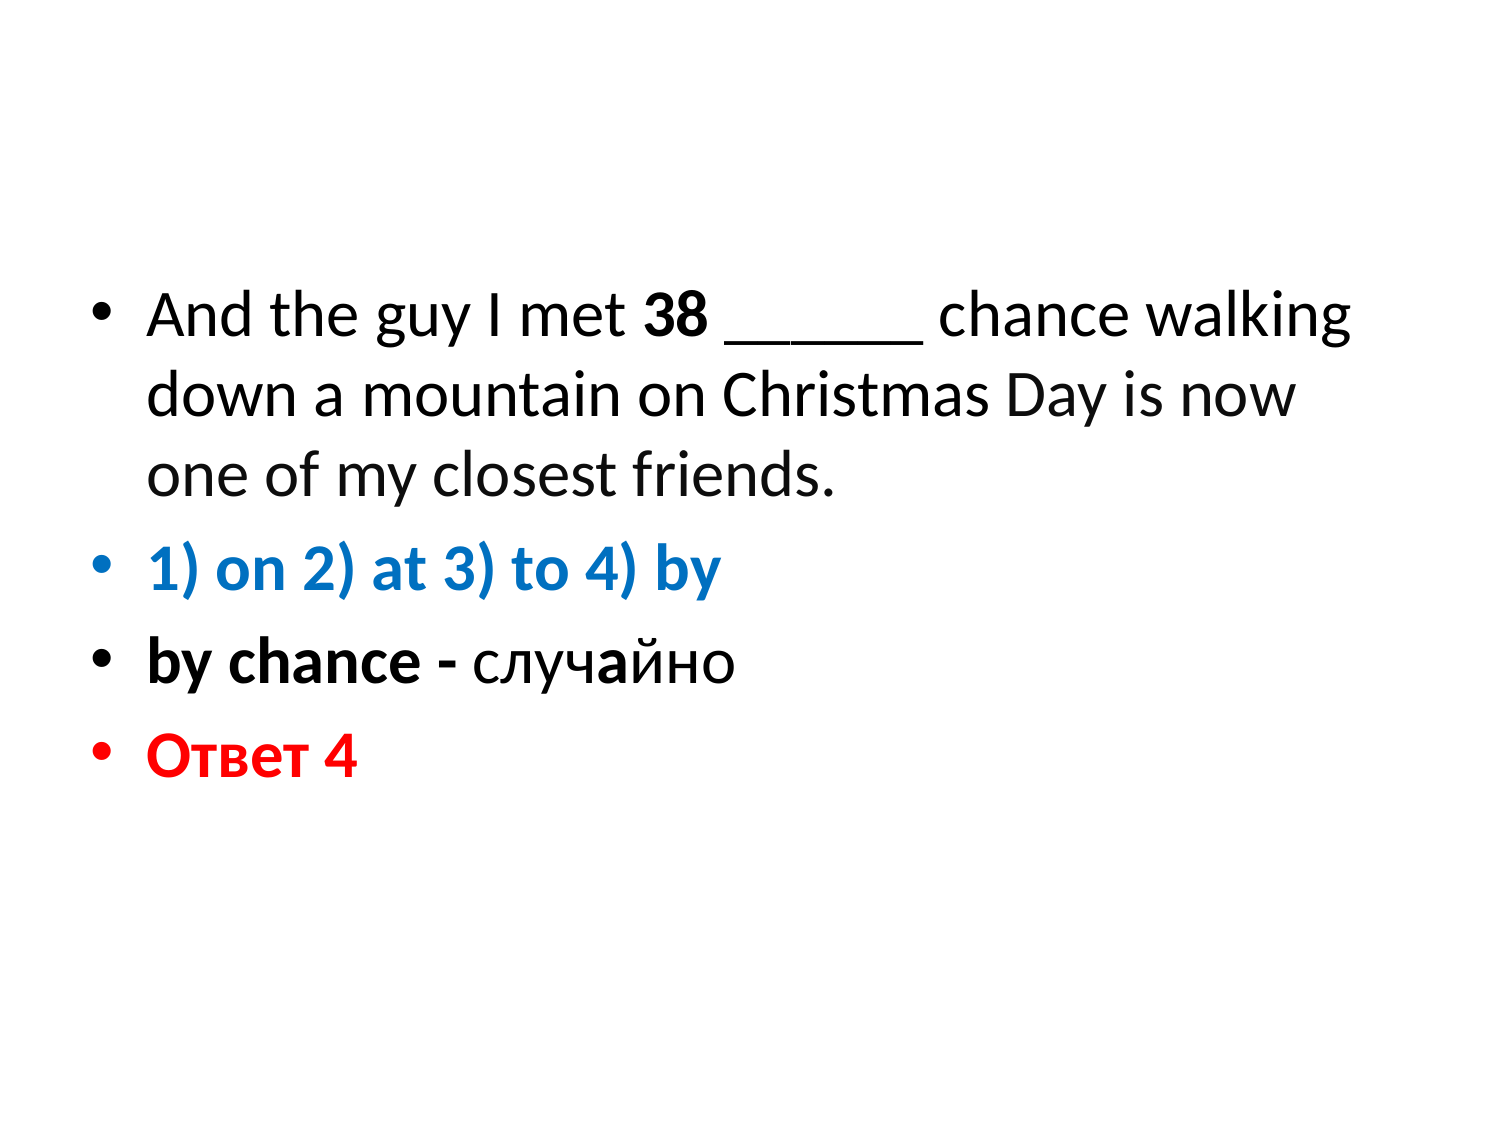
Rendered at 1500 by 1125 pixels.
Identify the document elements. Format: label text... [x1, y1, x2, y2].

list And the guy I met 38 ______ chance walking down a mountain on Christmas Day is now one of my closest friends. 1) on 2) at 3) to 4) by by chance - случайно Ответ 4 [75, 262, 1425, 1005]
